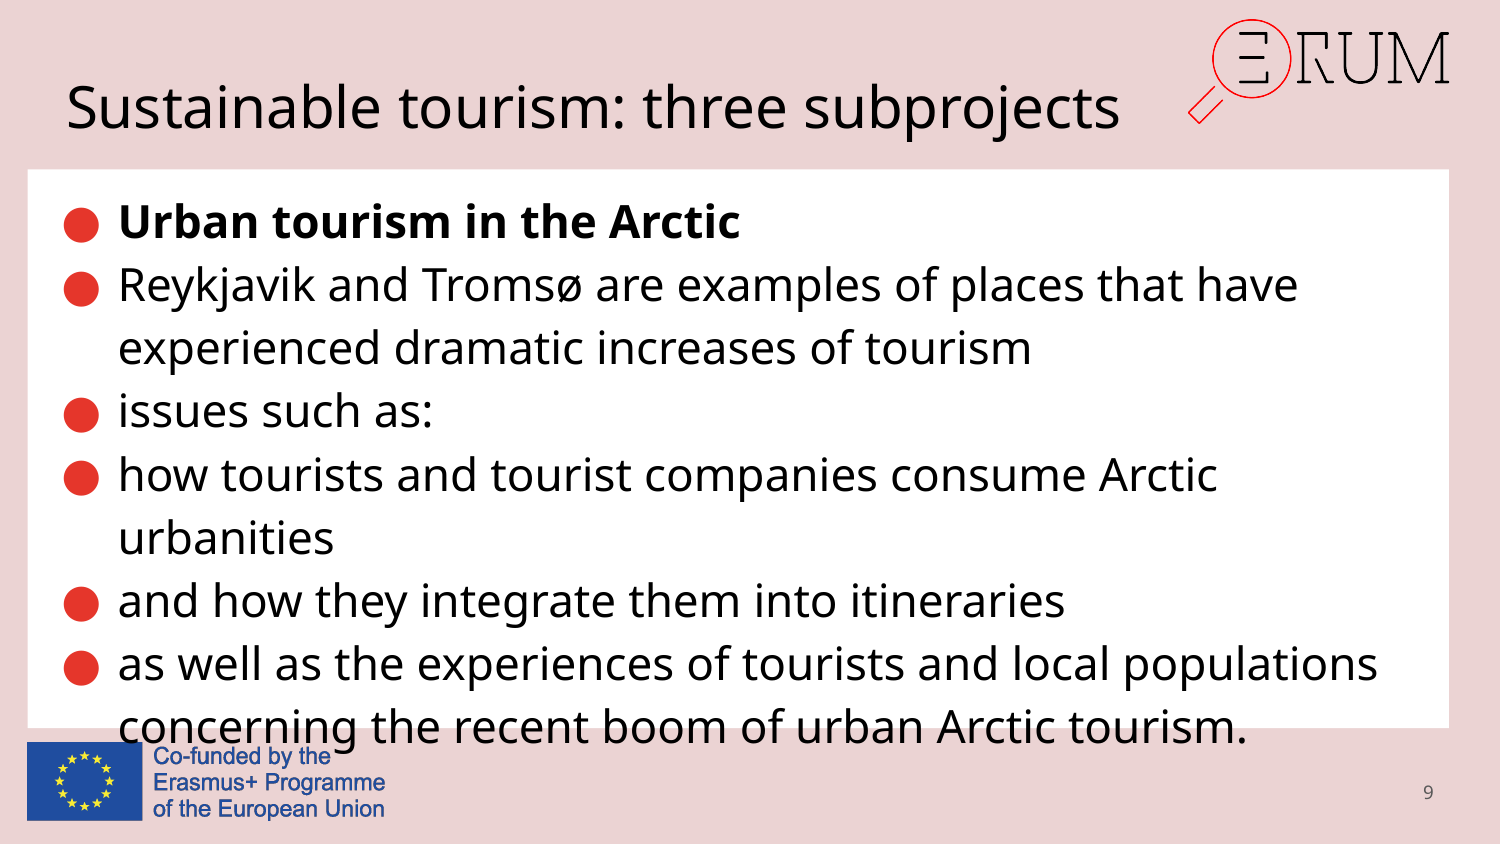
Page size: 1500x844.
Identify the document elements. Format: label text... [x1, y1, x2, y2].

picture [27, 742, 385, 821]
slide_number 9 [1358, 761, 1449, 826]
list Urban tourism in the Arctic Reykjavik and Tromsø are examples of places that have experienced dramatic increases of tourism issues such as: how tourists and tourist companies consume Arctic urbanities and how they integrate them into itineraries as well as the experiences of tourists and local populations concerning the recent boom of urban Arctic tourism. [27, 169, 1449, 729]
picture [1136, 0, 1500, 137]
title Sustainable tourism: three subprojects [51, 55, 1168, 150]
